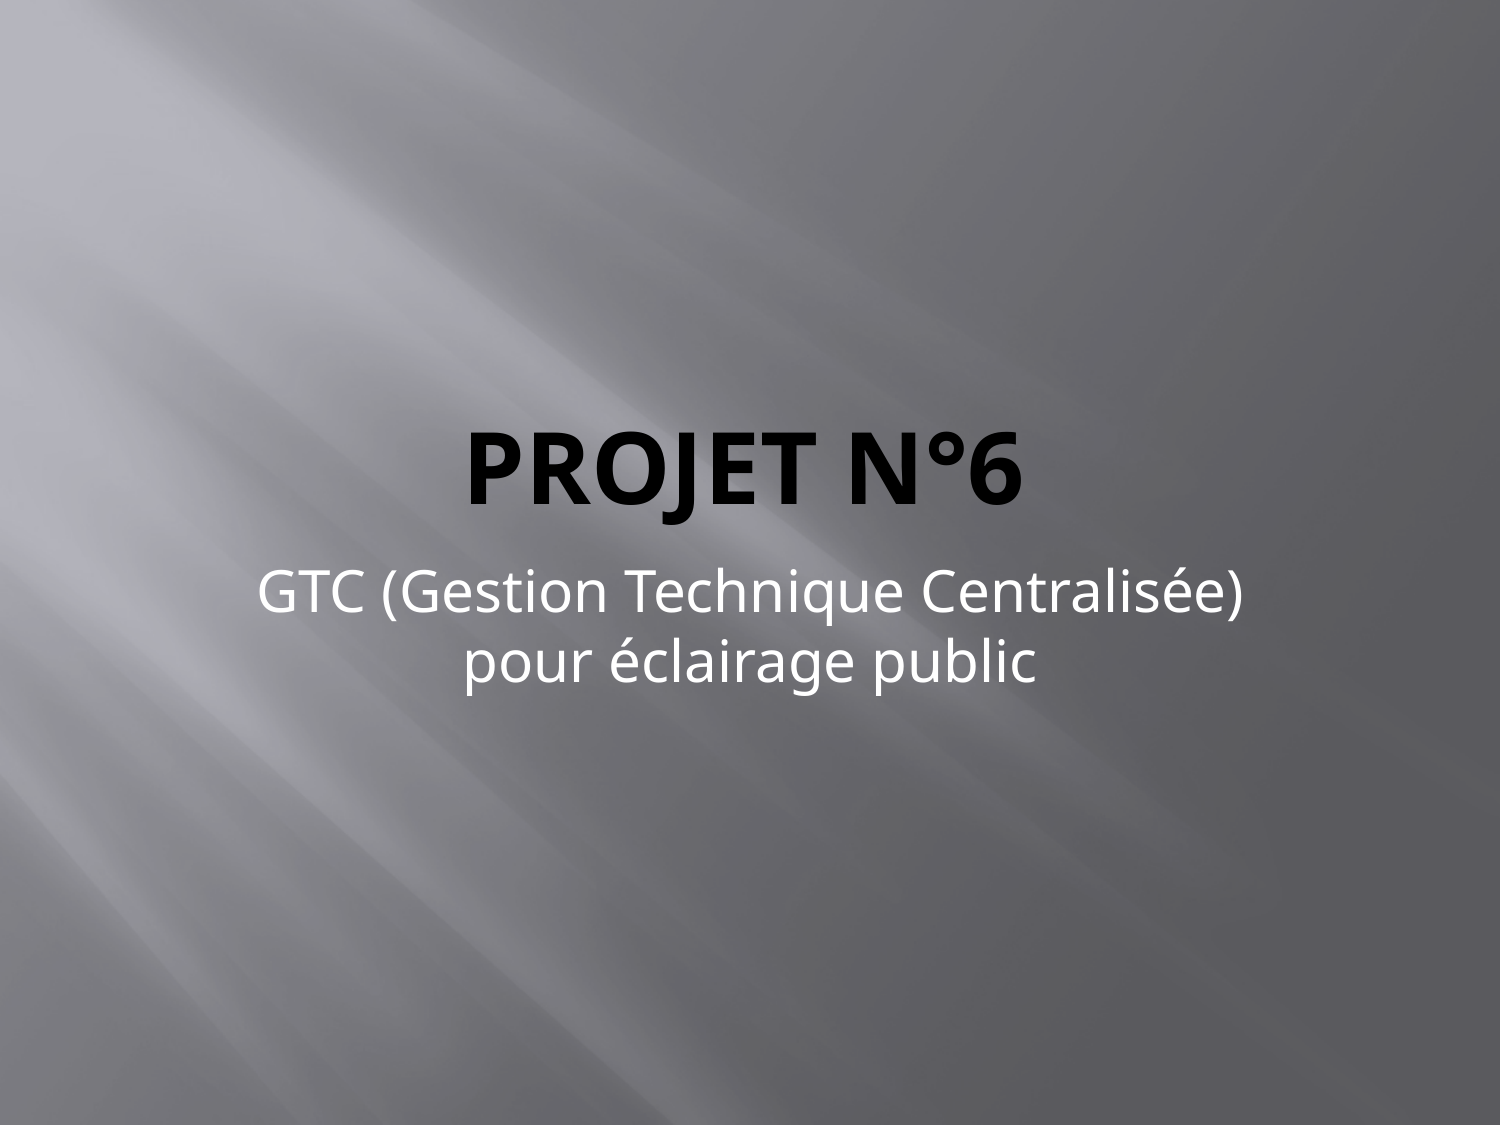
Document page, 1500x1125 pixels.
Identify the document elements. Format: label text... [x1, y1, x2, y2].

title Projet n°6 [69, 224, 1420, 525]
subtitle GTC (Gestion Technique Centralisée) pour éclairage public [225, 546, 1275, 834]
